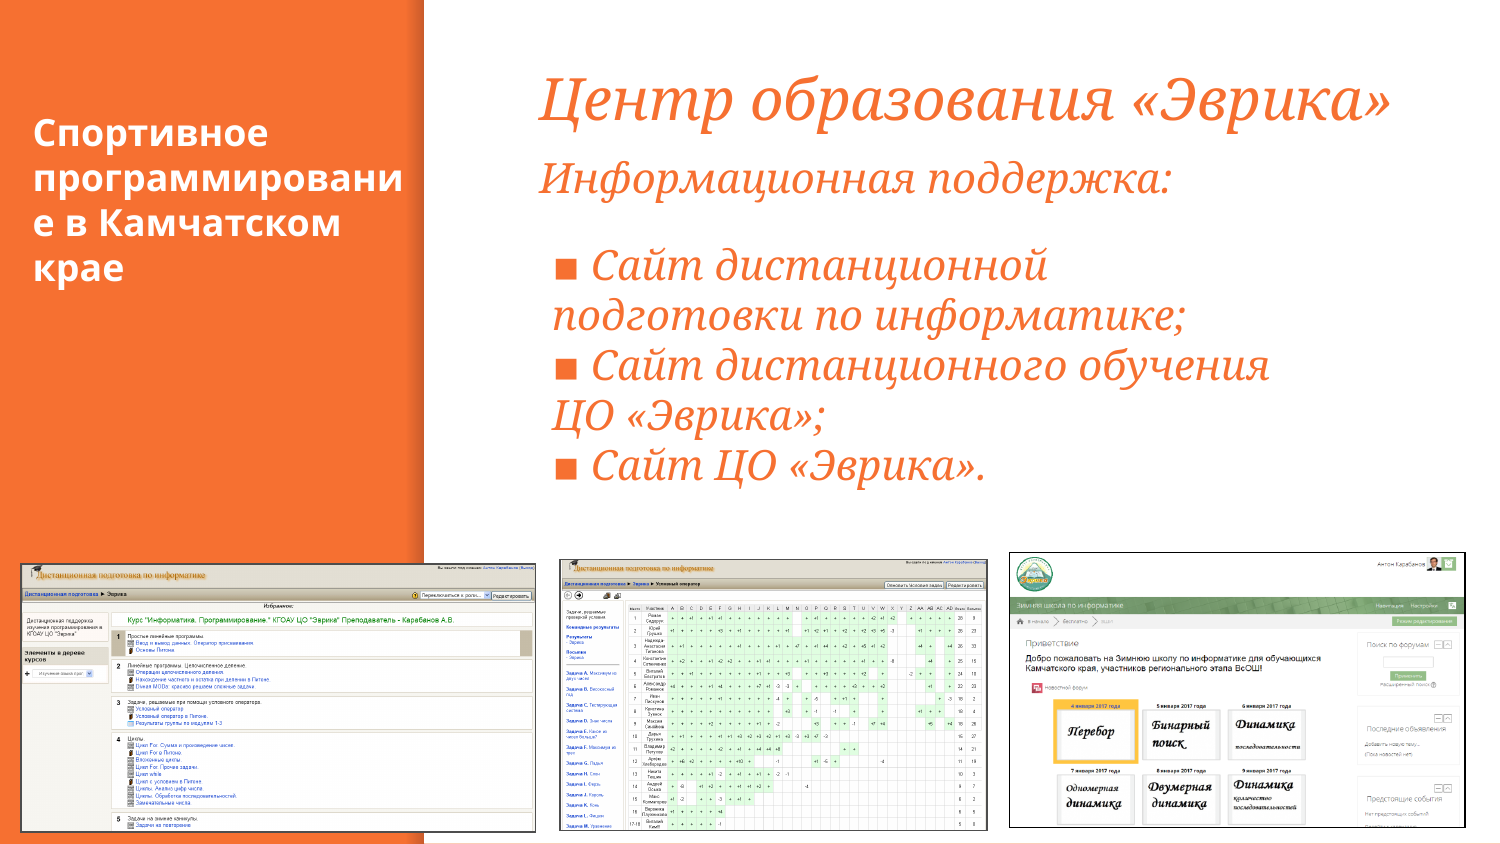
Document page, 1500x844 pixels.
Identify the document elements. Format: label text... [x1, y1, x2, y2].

title Спортивное программирование в Камчатском крае [17, 94, 432, 567]
picture [1009, 552, 1465, 828]
text_box Центр образования «Эврика» Информационная поддержка: [503, 36, 1422, 235]
text_box ▪ Сайт дистанционной подготовки по информатике; ▪ Сайт дистанционного обучения ЦО «Эврика»; ▪ Сайт ЦО «Эврика». [537, 231, 1294, 497]
picture [560, 559, 987, 831]
picture [21, 564, 536, 832]
slide_number 12 [1383, 779, 1474, 844]
